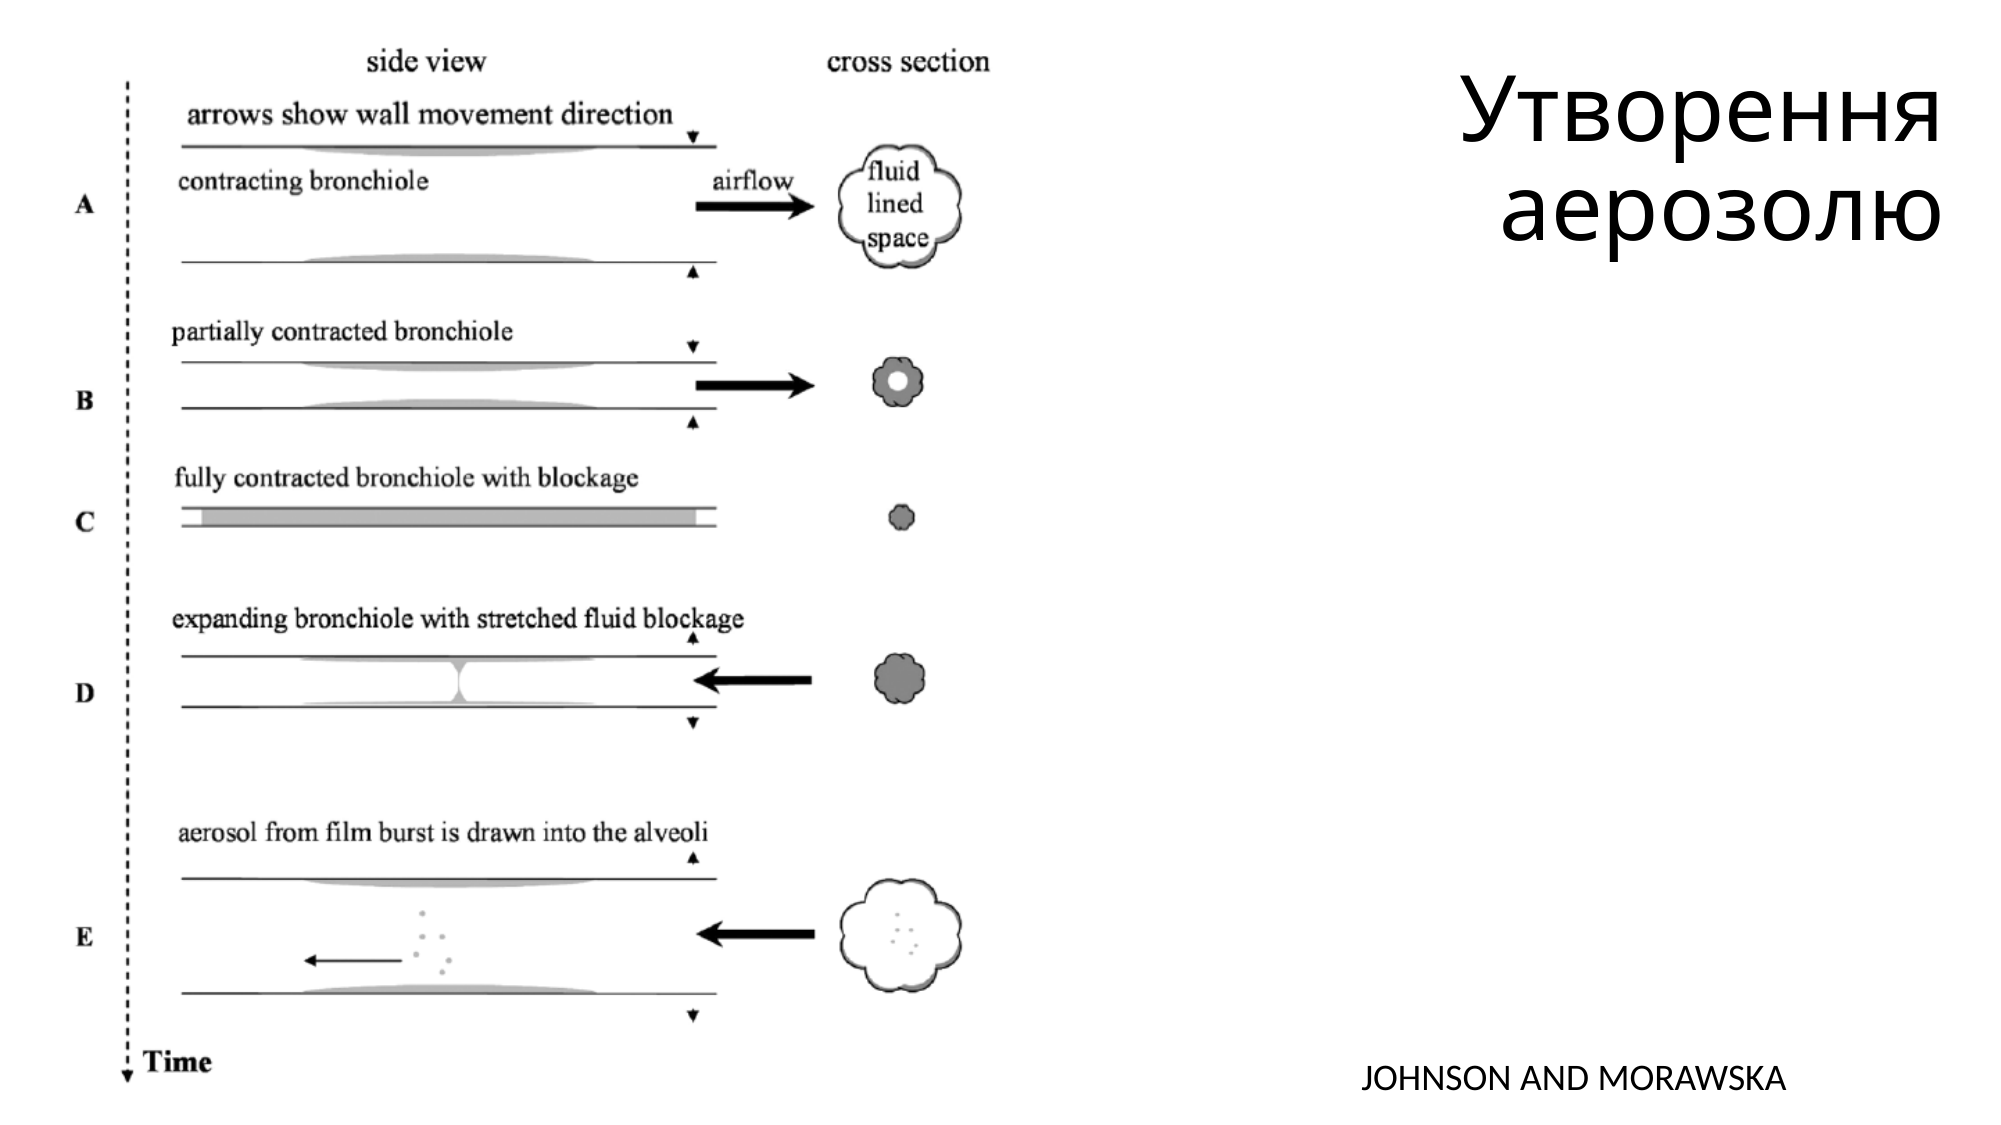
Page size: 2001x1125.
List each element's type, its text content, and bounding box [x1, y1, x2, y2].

title Утворення аерозолю [1070, 52, 1961, 271]
text_box JOHNSON AND MORAWSKA [1187, 1045, 1961, 1106]
picture [39, 8, 1070, 1107]
